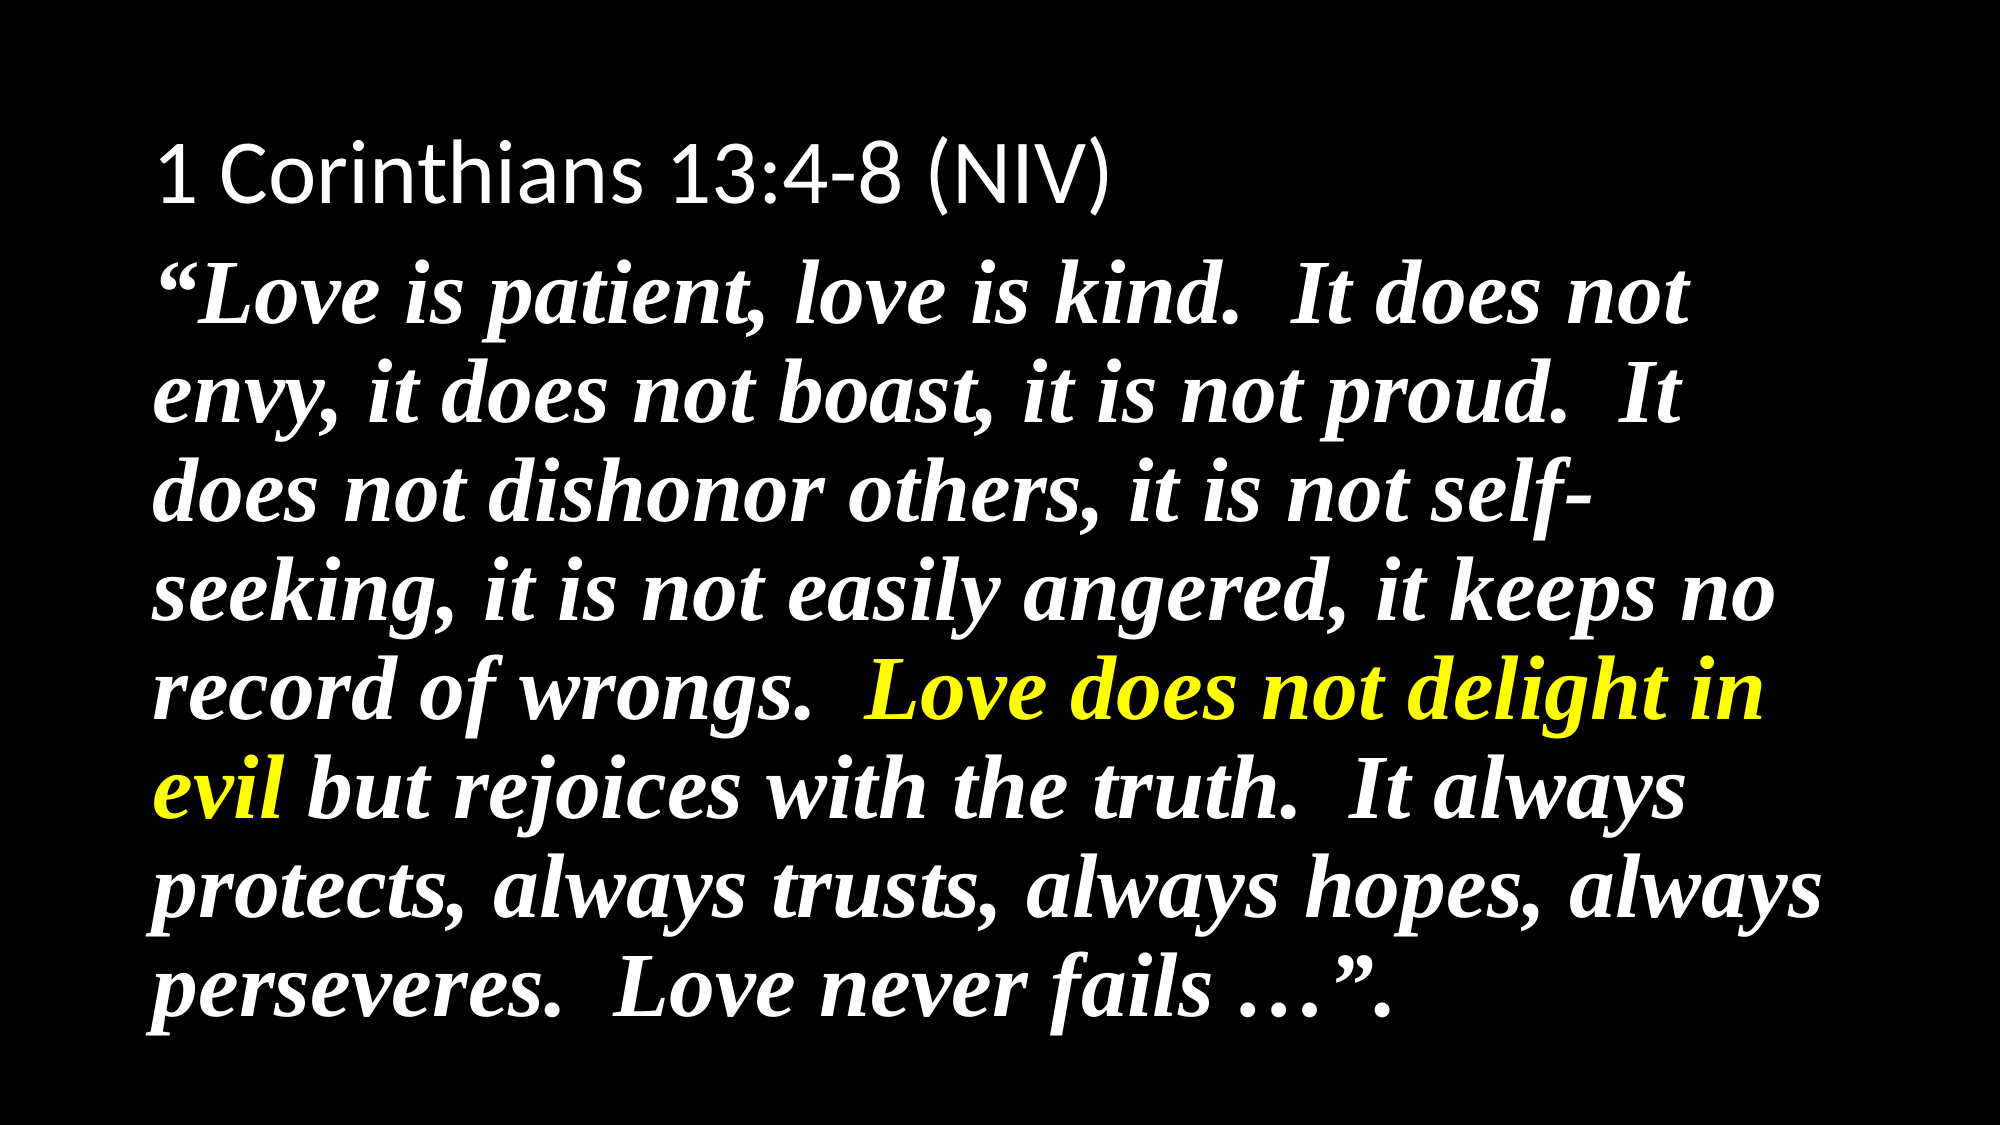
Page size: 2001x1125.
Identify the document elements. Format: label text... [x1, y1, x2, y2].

list 1 Corinthians 13:4-8 (NIV) “Love is patient, love is kind. It does not envy, it does not boast, it is not proud. It does not dishonor others, it is not self-seeking, it is not easily angered, it keeps no record of wrongs. Love does not delight in evil but rejoices with the truth. It always protects, always trusts, always hopes, always perseveres. Love never fails …”. [137, 117, 1863, 1077]
